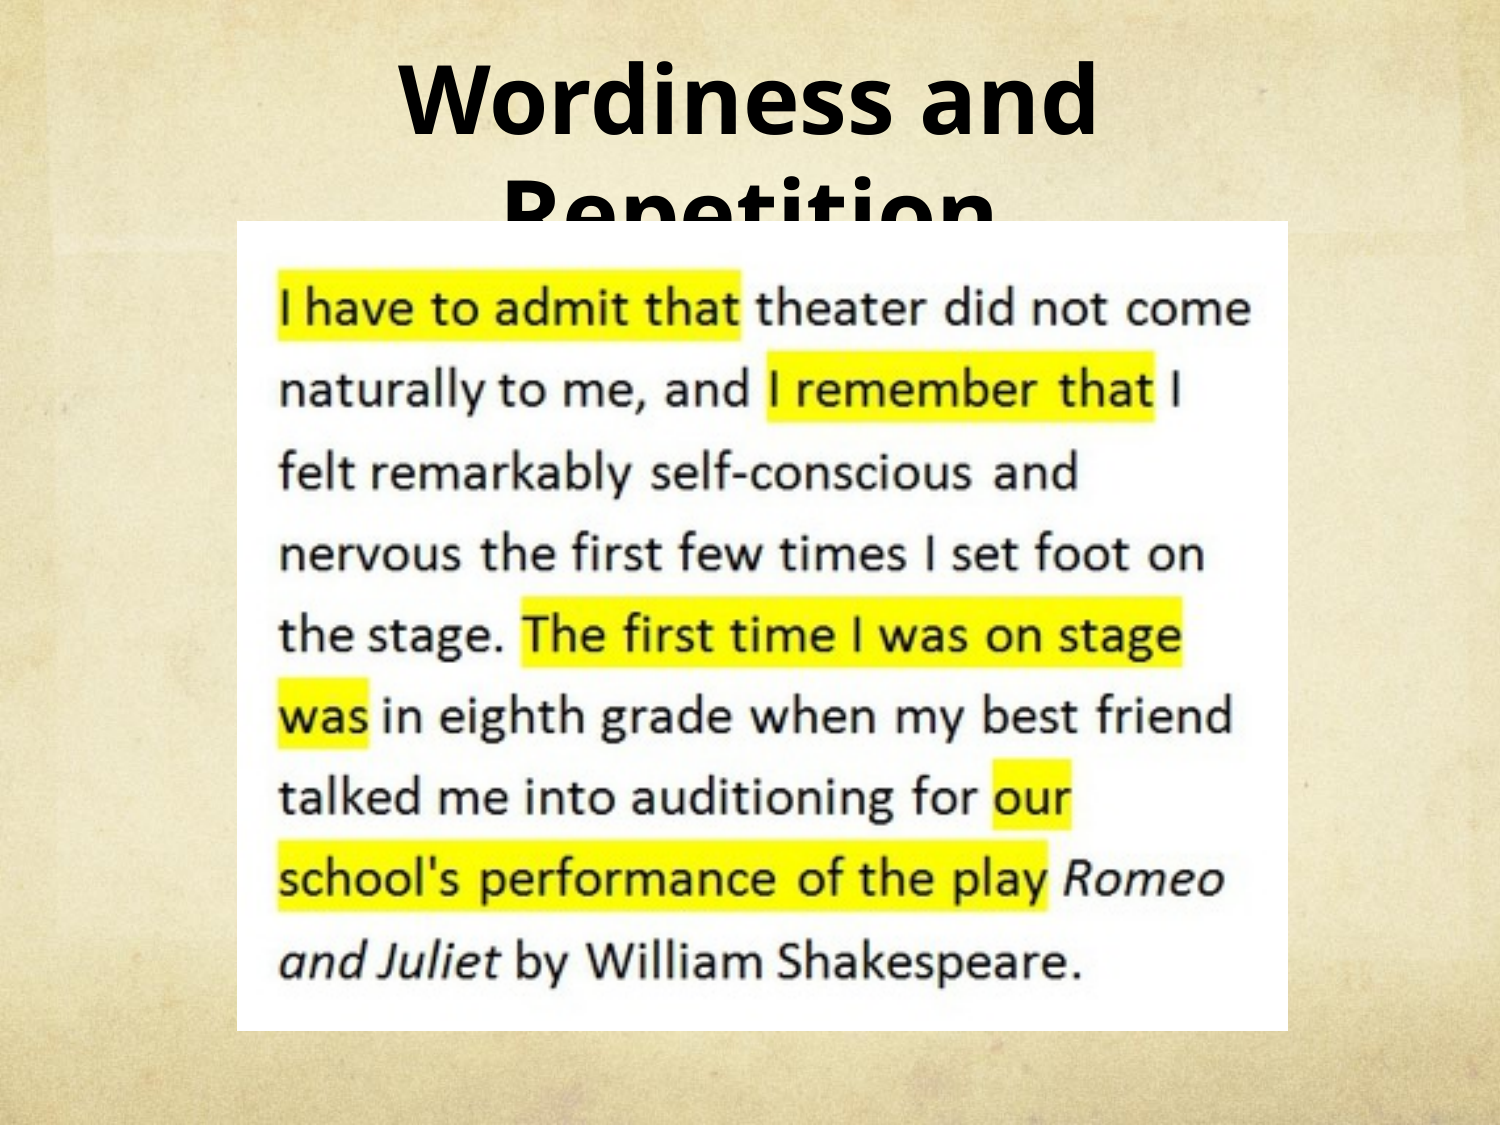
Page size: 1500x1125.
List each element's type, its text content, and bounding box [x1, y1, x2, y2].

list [236, 221, 1288, 1031]
picture [0, 0, 1500, 1125]
title Wordiness and Repetition [150, 82, 1350, 225]
